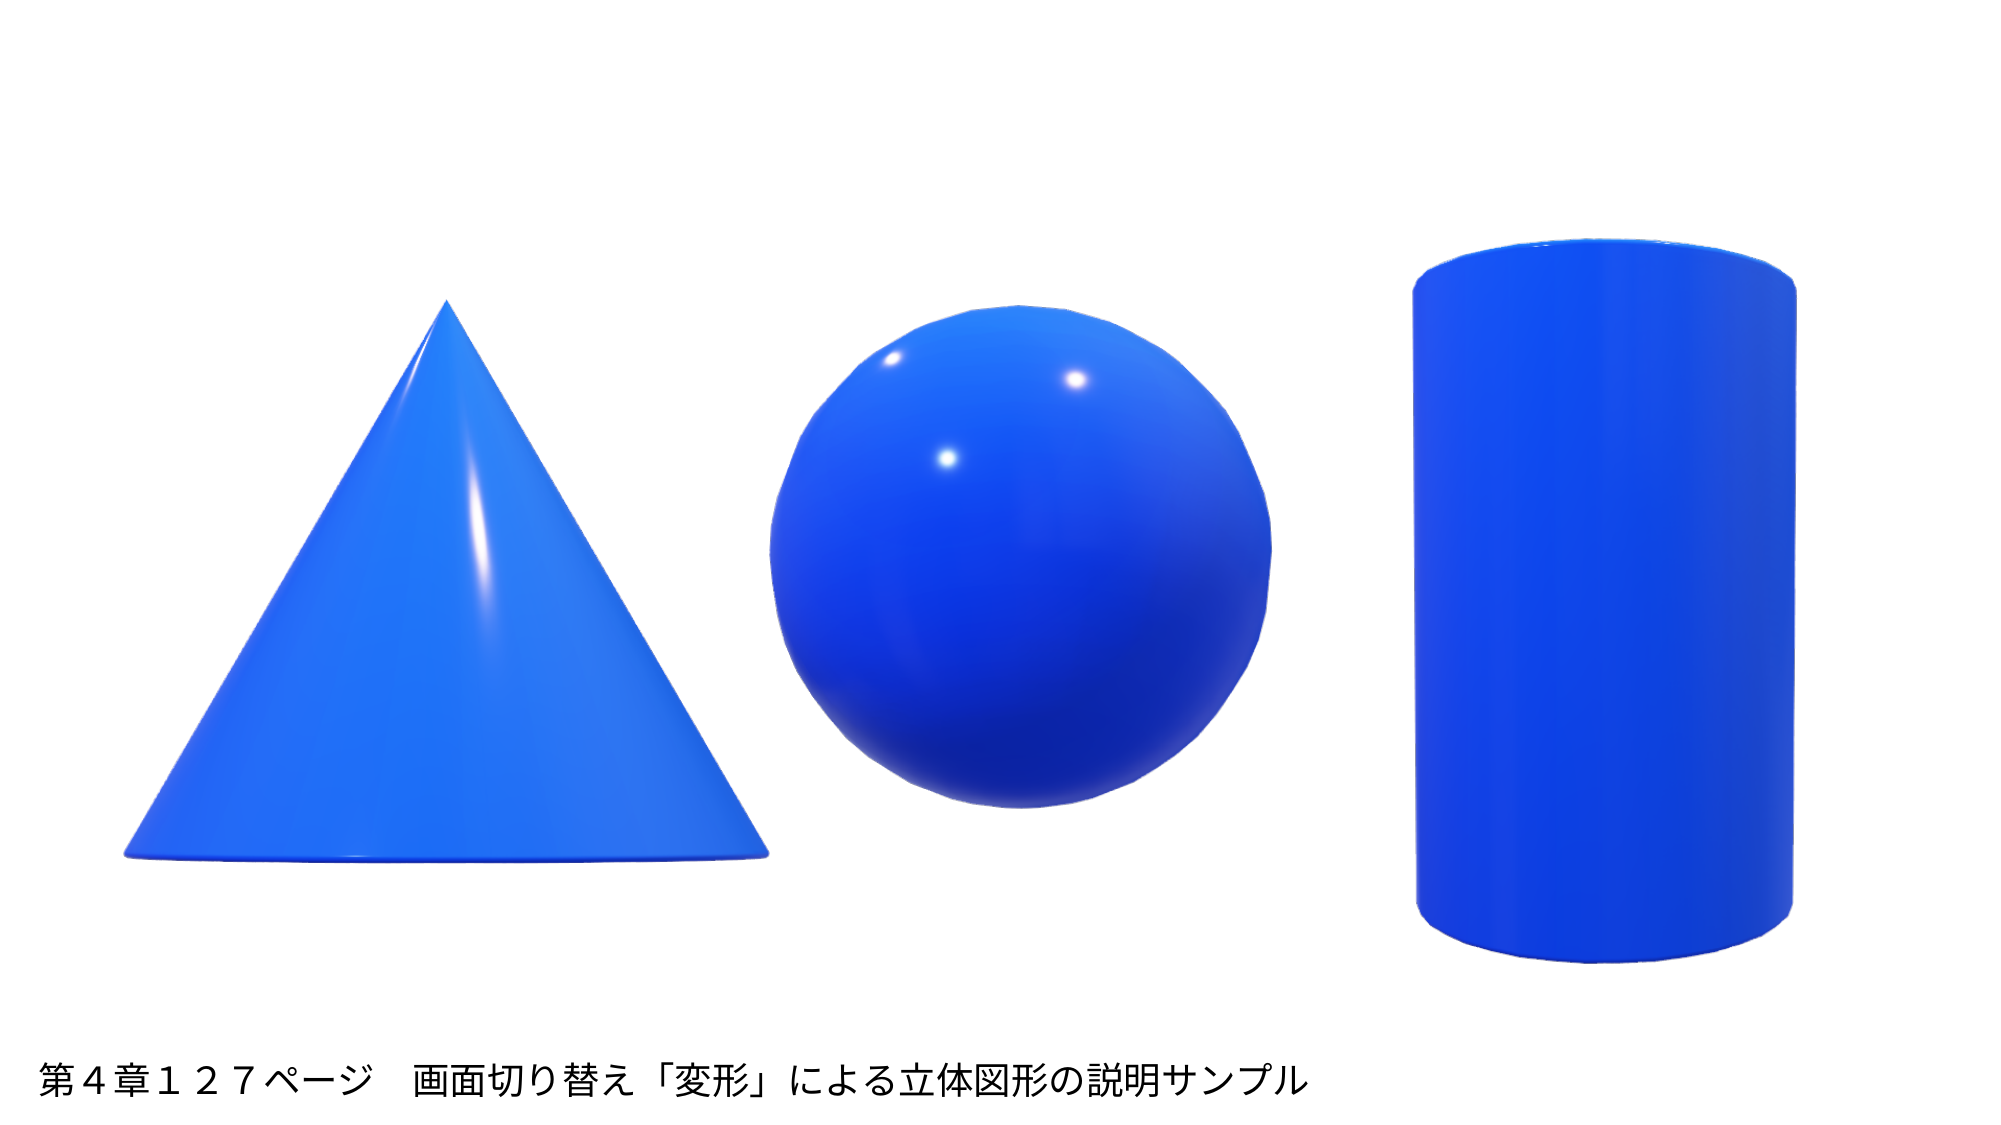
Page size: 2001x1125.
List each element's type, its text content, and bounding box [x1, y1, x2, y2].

text_box 第４章１２７ページ 画面切り替え「変形」による立体図形の説明サンプル [23, 1049, 1434, 1109]
picture [1405, 225, 1804, 971]
picture [115, 269, 1279, 864]
